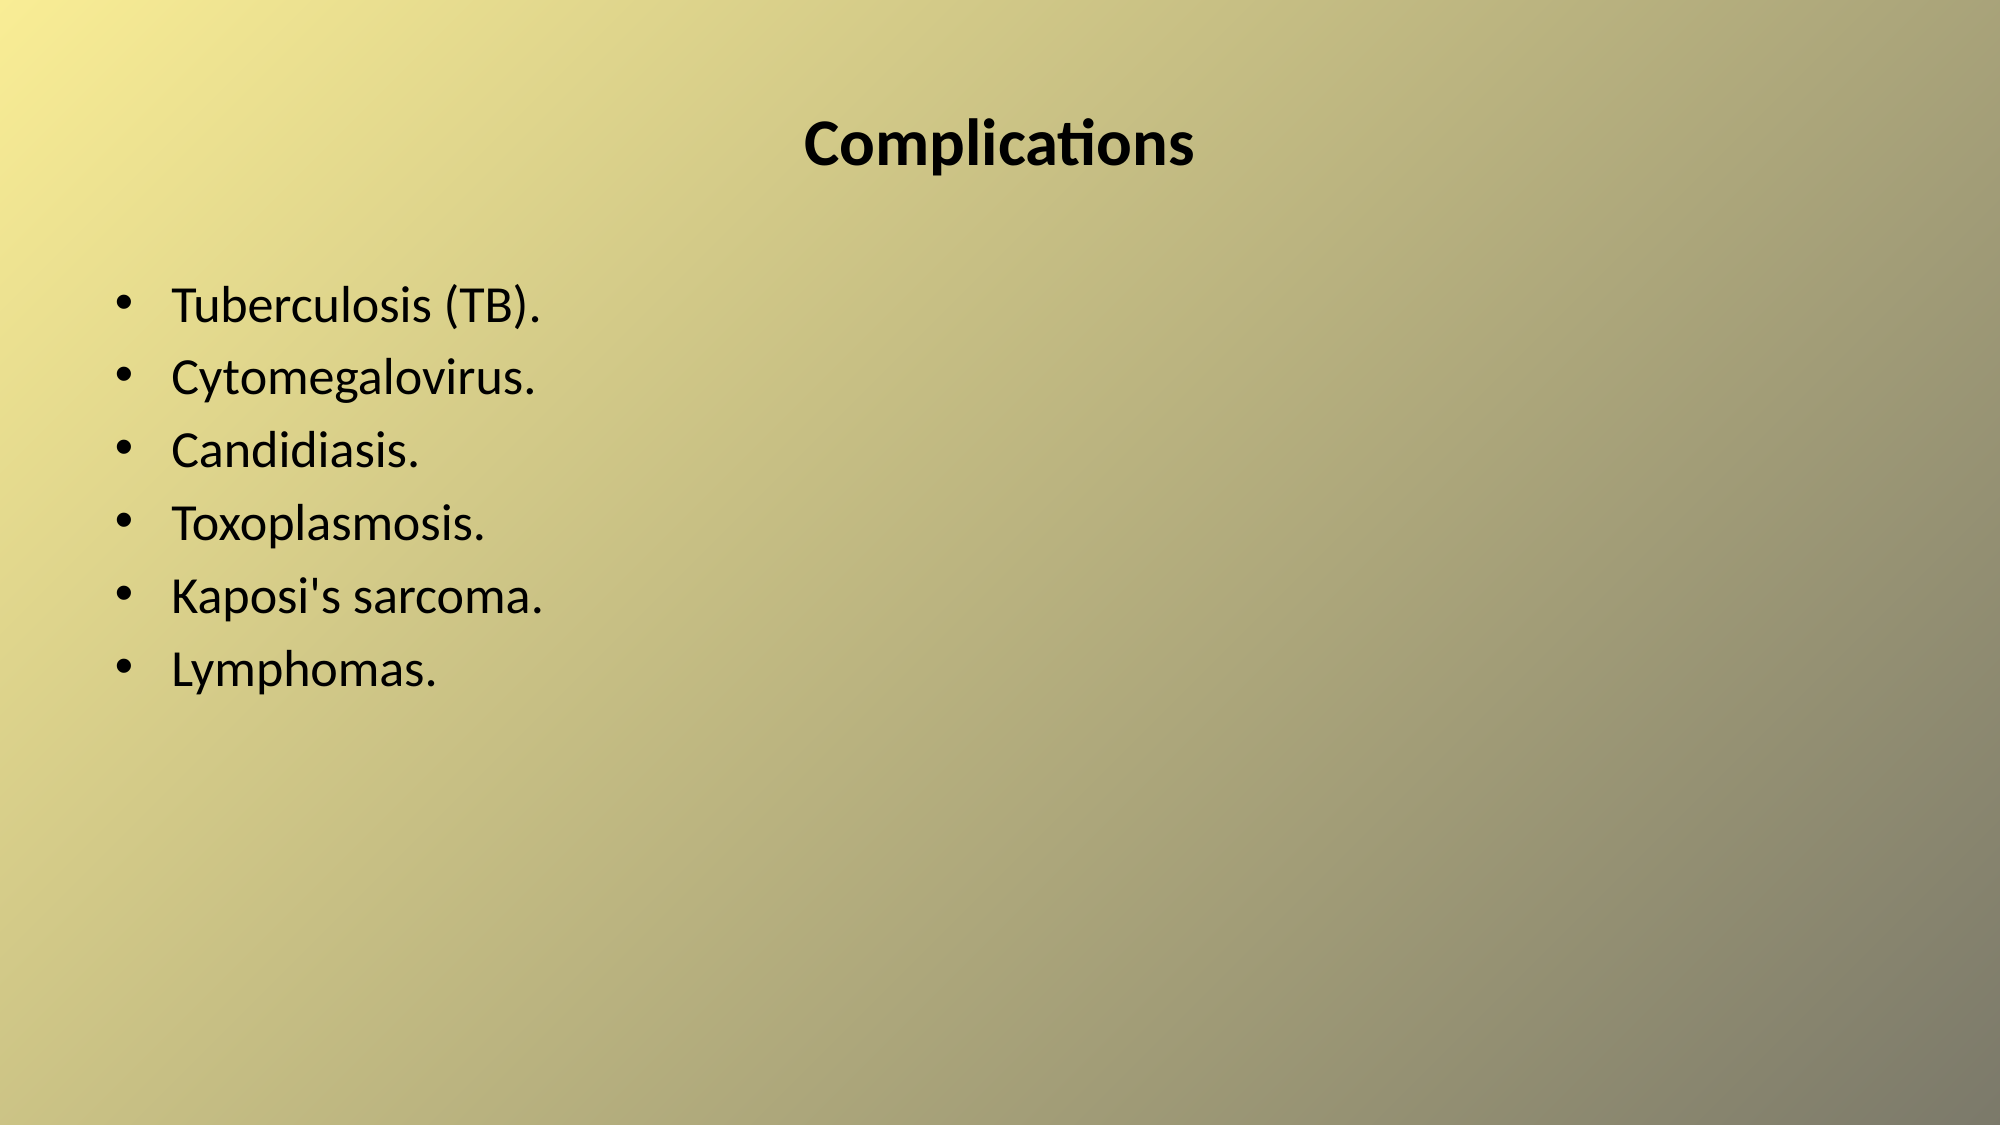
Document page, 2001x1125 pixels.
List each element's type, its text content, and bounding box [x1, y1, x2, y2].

list Tuberculosis (TB). Cytomegalovirus. Candidiasis. Toxoplasmosis. Kaposi's sarcoma. Lymphomas. [99, 262, 1900, 1005]
title Complications [99, 45, 1900, 233]
